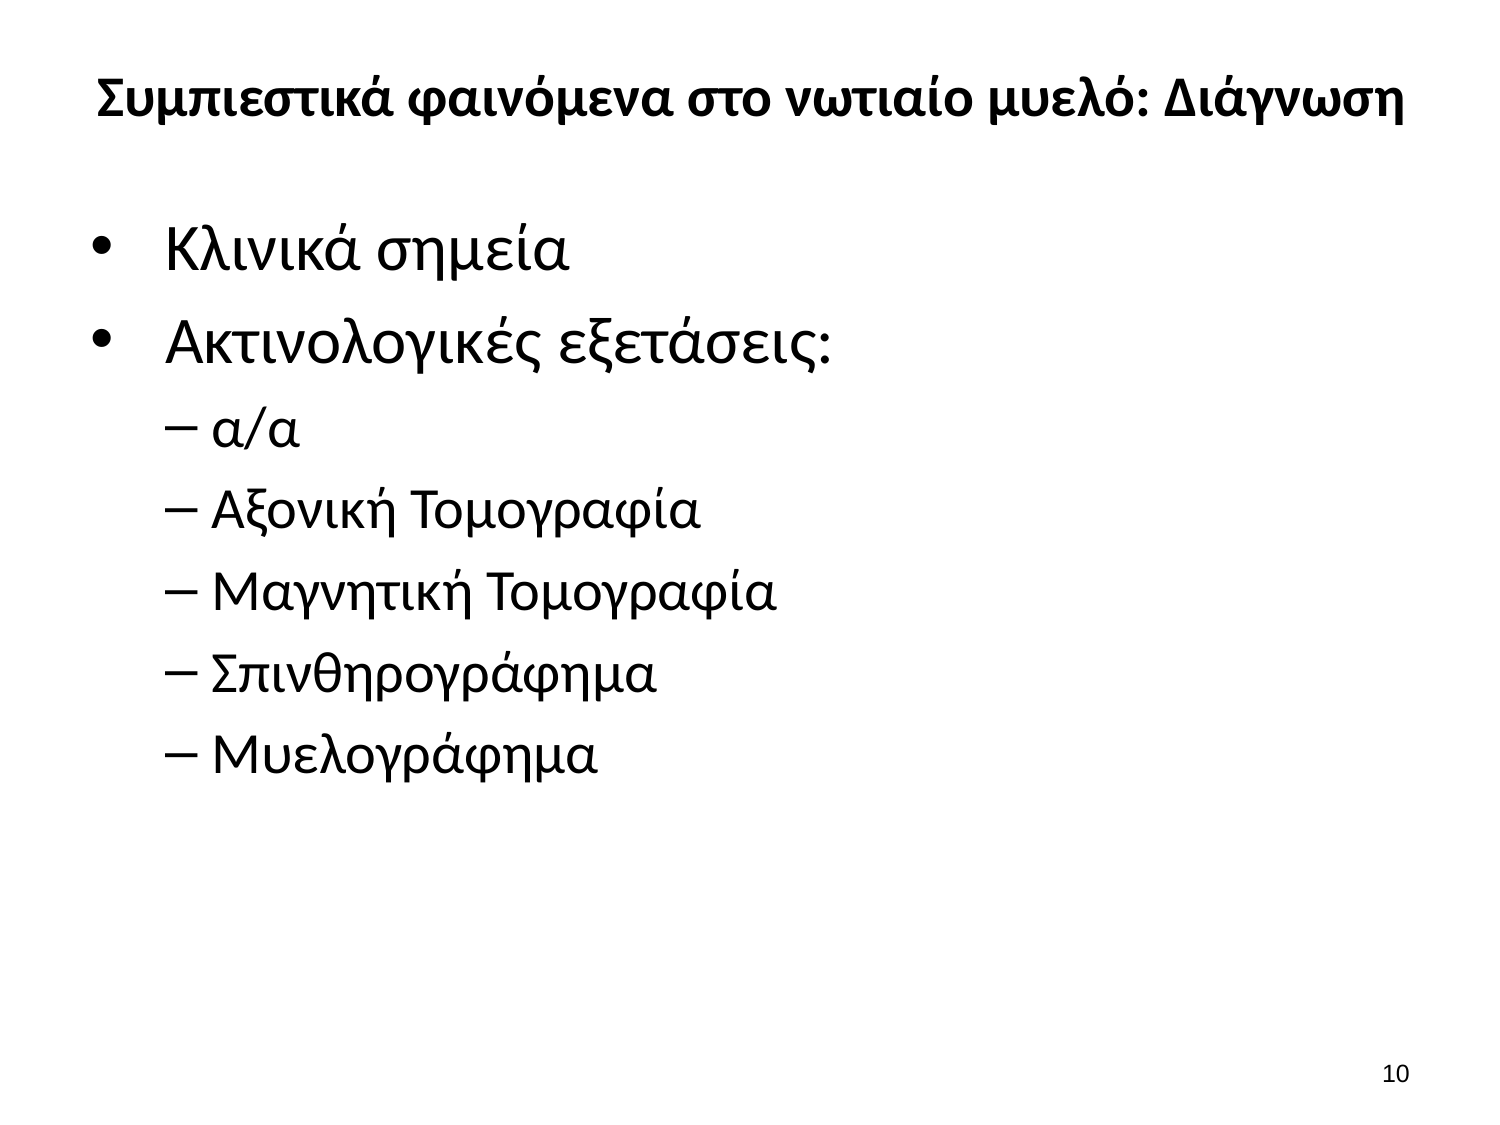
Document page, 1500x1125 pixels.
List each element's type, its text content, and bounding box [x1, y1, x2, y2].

title Συμπιεστικά φαινόμενα στο νωτιαίο μυελό: Διάγνωση [76, 19, 1427, 169]
slide_number 9 [1074, 1042, 1425, 1103]
list Κλινικά σημεία Ακτινολογικές εξετάσεις: α/α Αξονική Τομογραφία Μαγνητική Τομογραφία Σπινθηρογράφημα Μυελογράφημα [75, 196, 1425, 1024]
